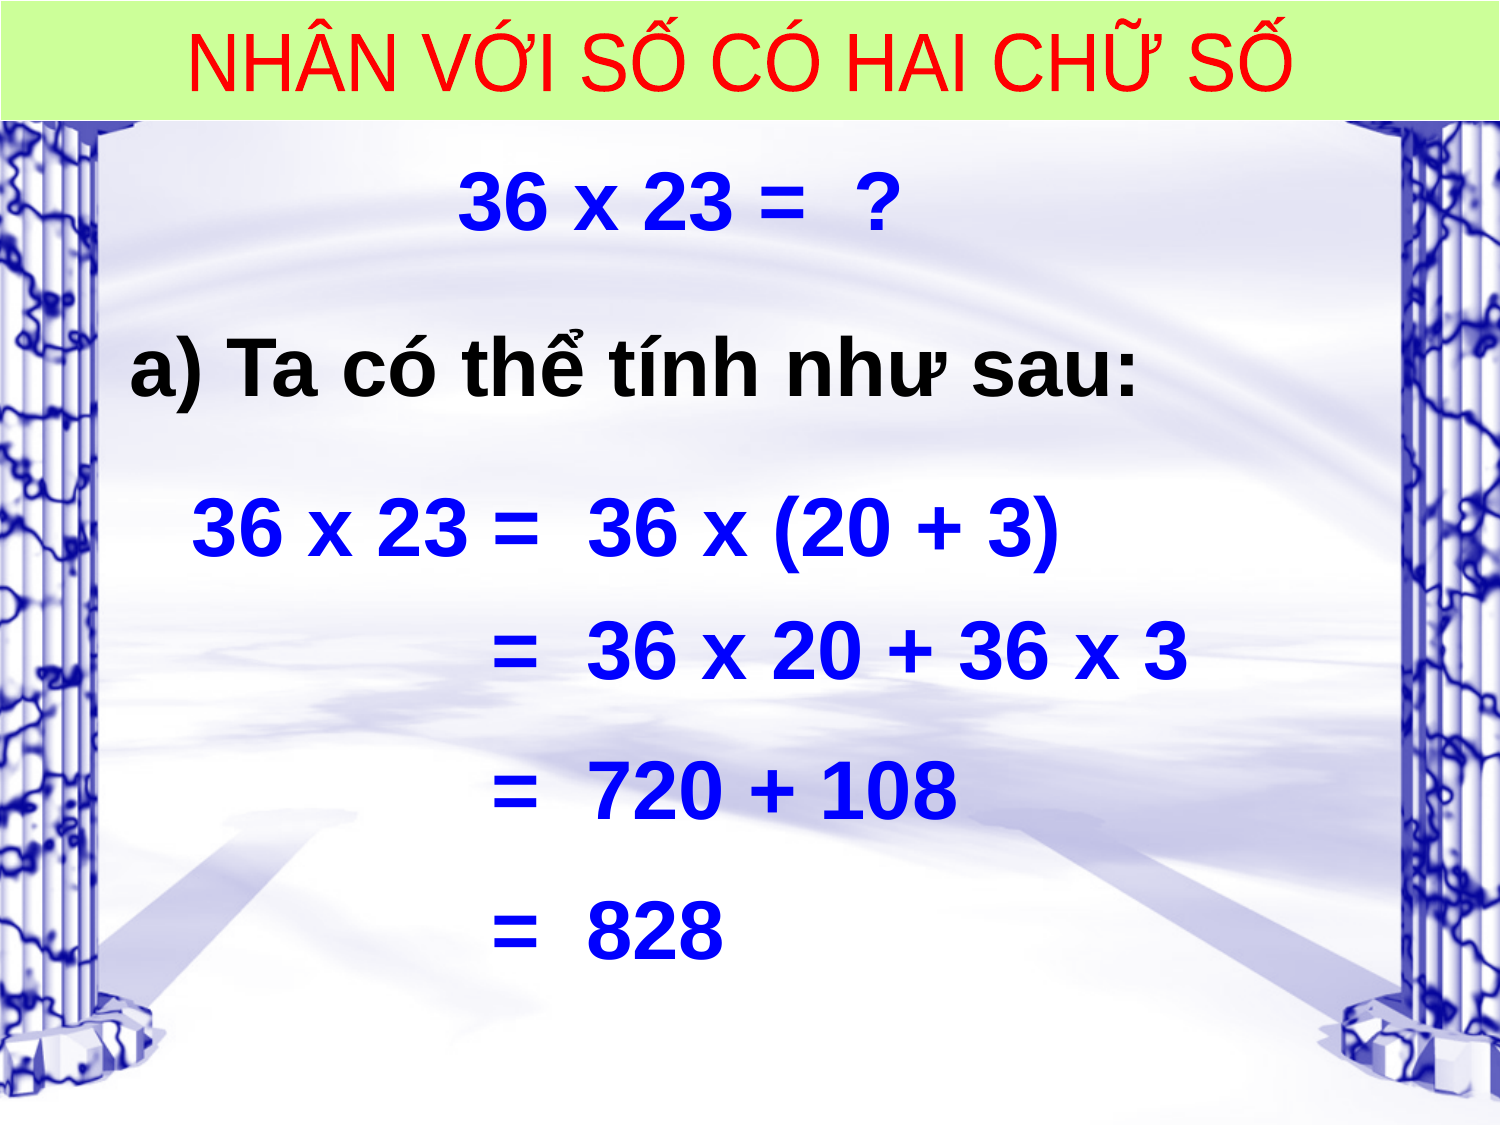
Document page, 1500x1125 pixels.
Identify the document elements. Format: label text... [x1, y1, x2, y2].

text_box [0, 0, 1500, 121]
text_box = 36 x 20 + 36 x 3 [476, 588, 1286, 704]
text_box a) Ta có thể tính như sau: [115, 305, 1244, 421]
text_box = 828 [476, 868, 1286, 984]
text_box 36 x 23 = 36 x (20 + 3) [177, 465, 1227, 581]
text_box 36 x 23 = ? [349, 139, 947, 255]
text_box = 720 + 108 [476, 728, 1286, 844]
